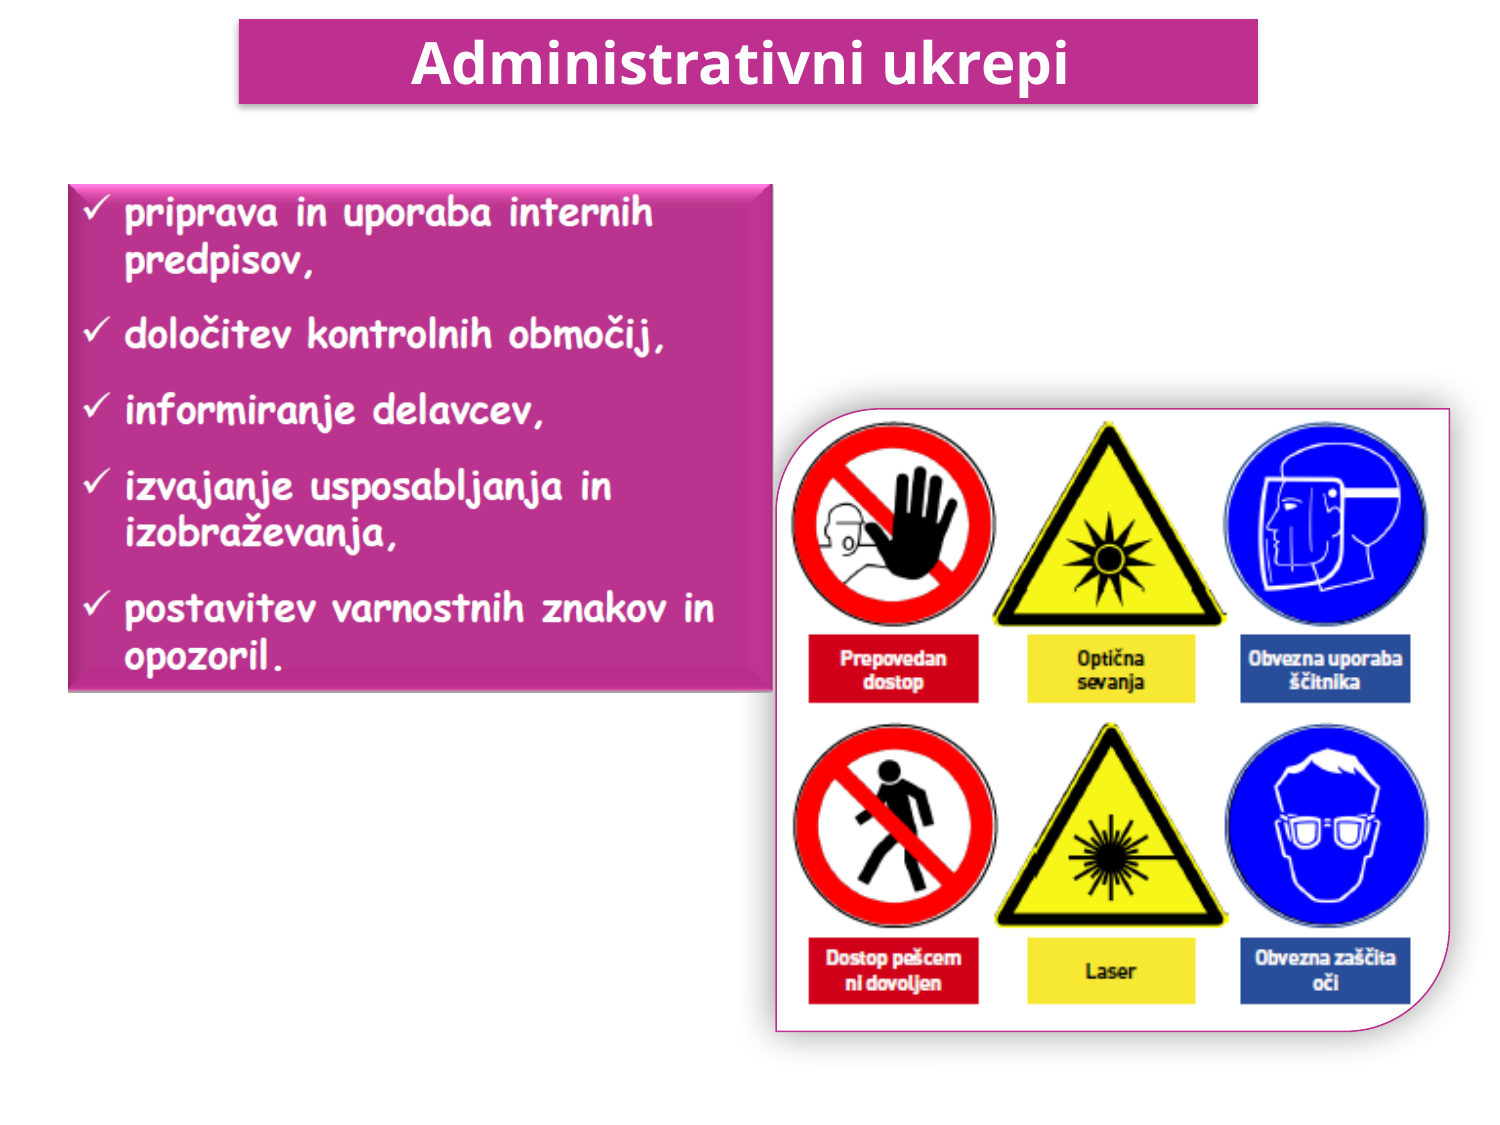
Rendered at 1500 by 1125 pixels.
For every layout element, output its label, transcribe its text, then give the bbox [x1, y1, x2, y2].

picture [67, 184, 774, 693]
text_box Administrativni ukrepi [238, 19, 1258, 104]
picture [775, 408, 1450, 1032]
